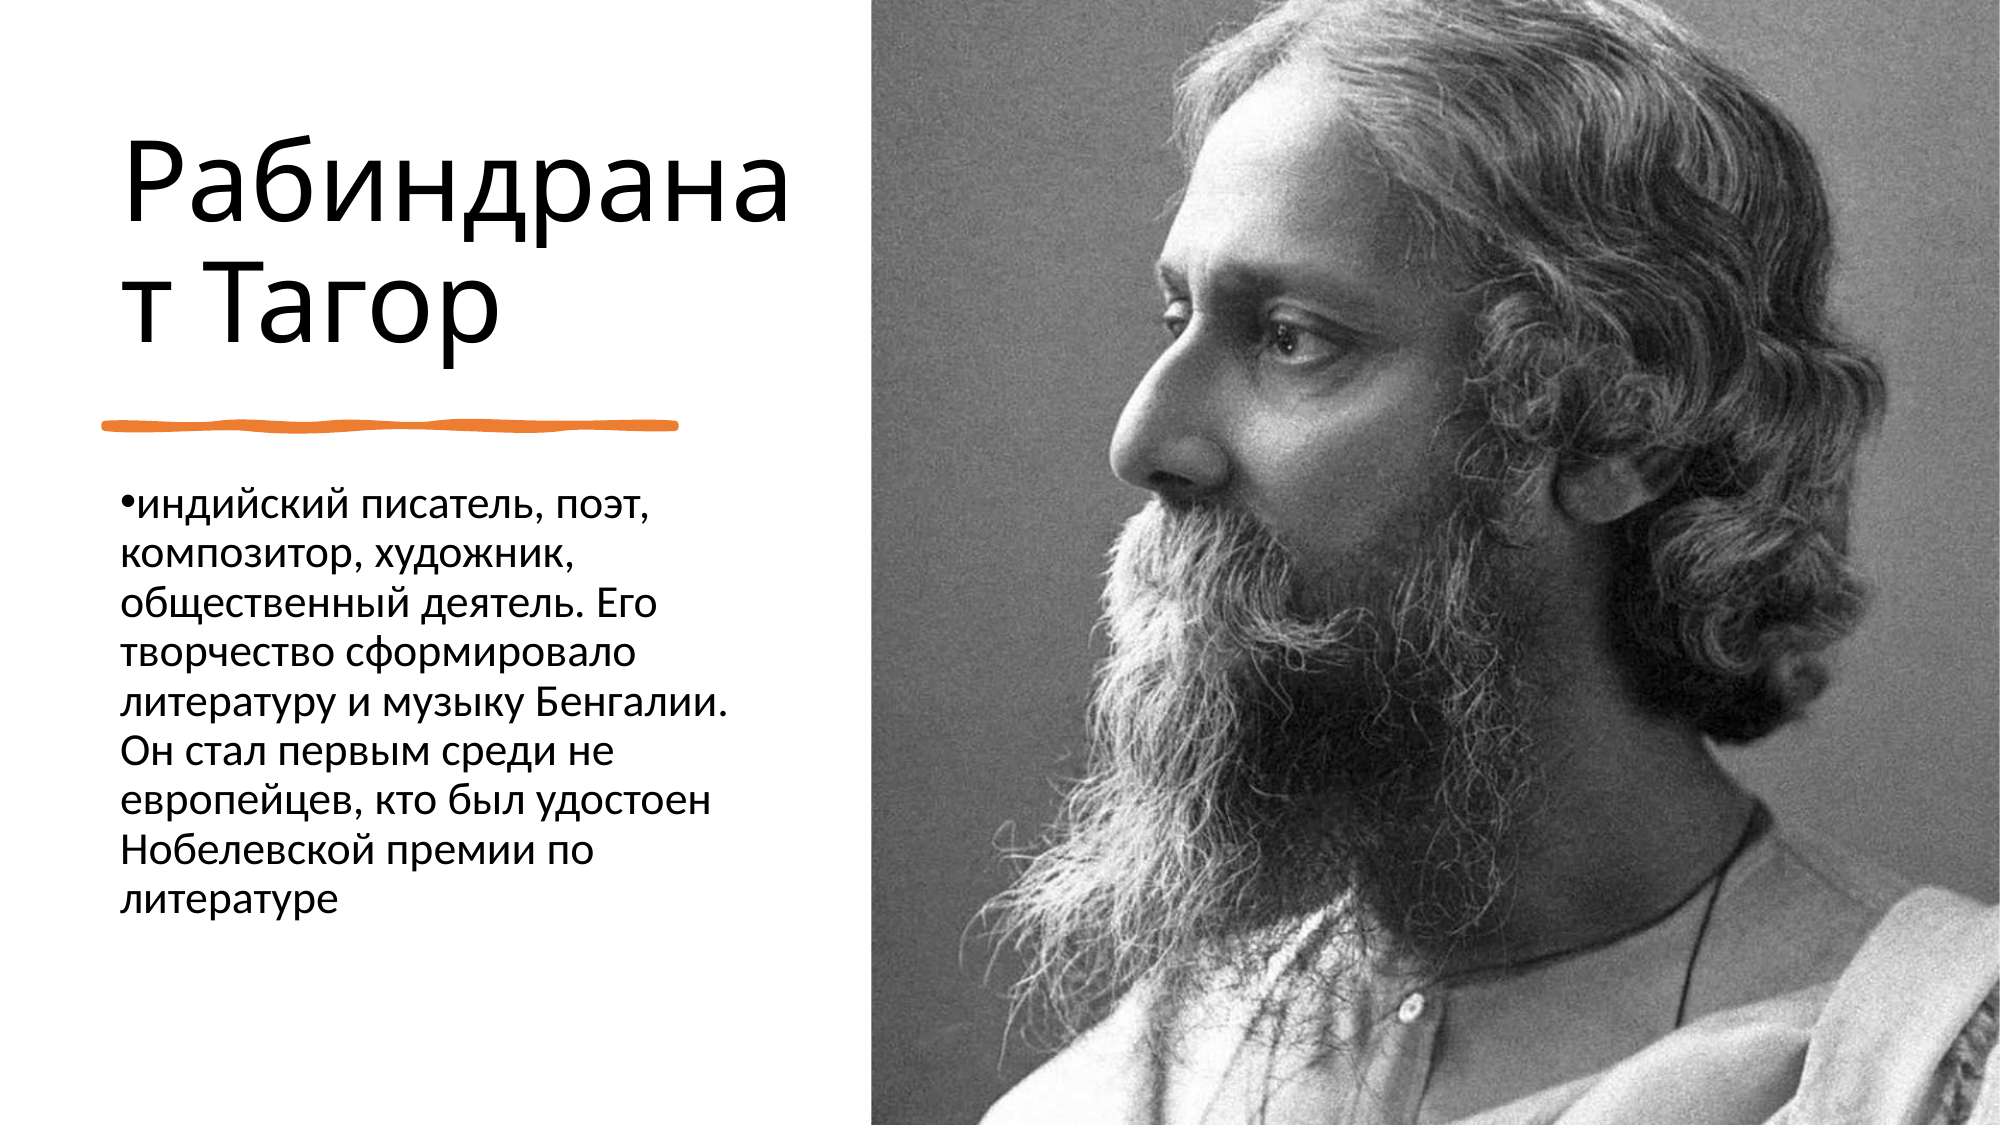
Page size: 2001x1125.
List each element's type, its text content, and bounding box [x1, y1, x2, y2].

list индийский писатель, поэт, композитор, художник, общественный деятель. Его творчество сформировало литературу и музыку Бенгалии. Он стал первым среди не европейцев, кто был удостоен Нобелевской премии по литературе [105, 471, 802, 1016]
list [871, 0, 2000, 1125]
text_box [0, 0, 871, 1125]
text_box [103, 421, 676, 431]
title Рабиндранат Тагор [105, 53, 822, 375]
